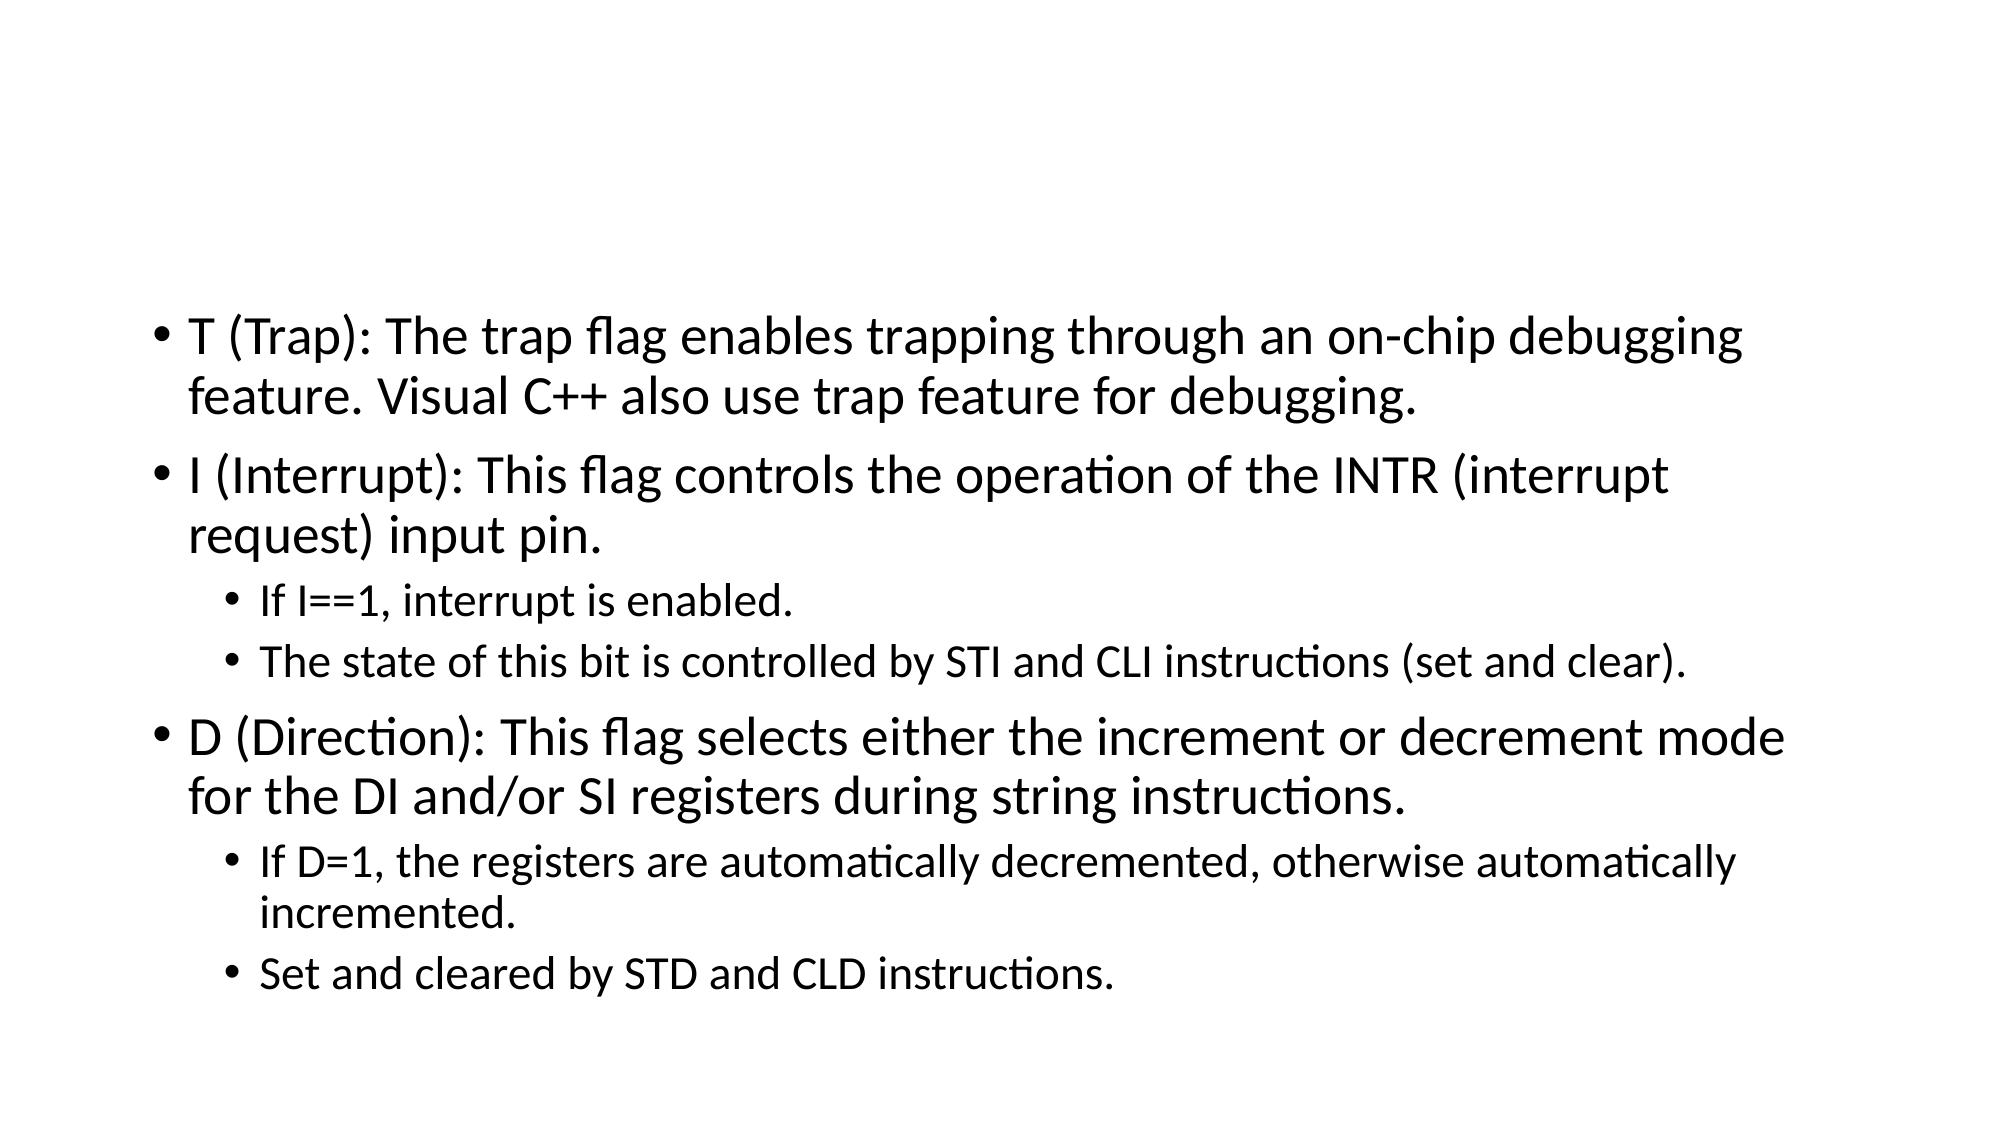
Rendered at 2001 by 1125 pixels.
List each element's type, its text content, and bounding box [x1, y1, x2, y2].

list T (Trap): The trap flag enables trapping through an on-chip debugging feature. Visual C++ also use trap feature for debugging. I (Interrupt): This flag controls the operation of the INTR (interrupt request) input pin. If I==1, interrupt is enabled. The state of this bit is controlled by STI and CLI instructions (set and clear). D (Direction): This flag selects either the increment or decrement mode for the DI and/or SI registers during string instructions. If D=1, the registers are automatically decremented, otherwise automatically incremented. Set and cleared by STD and CLD instructions. [137, 299, 1863, 1014]
